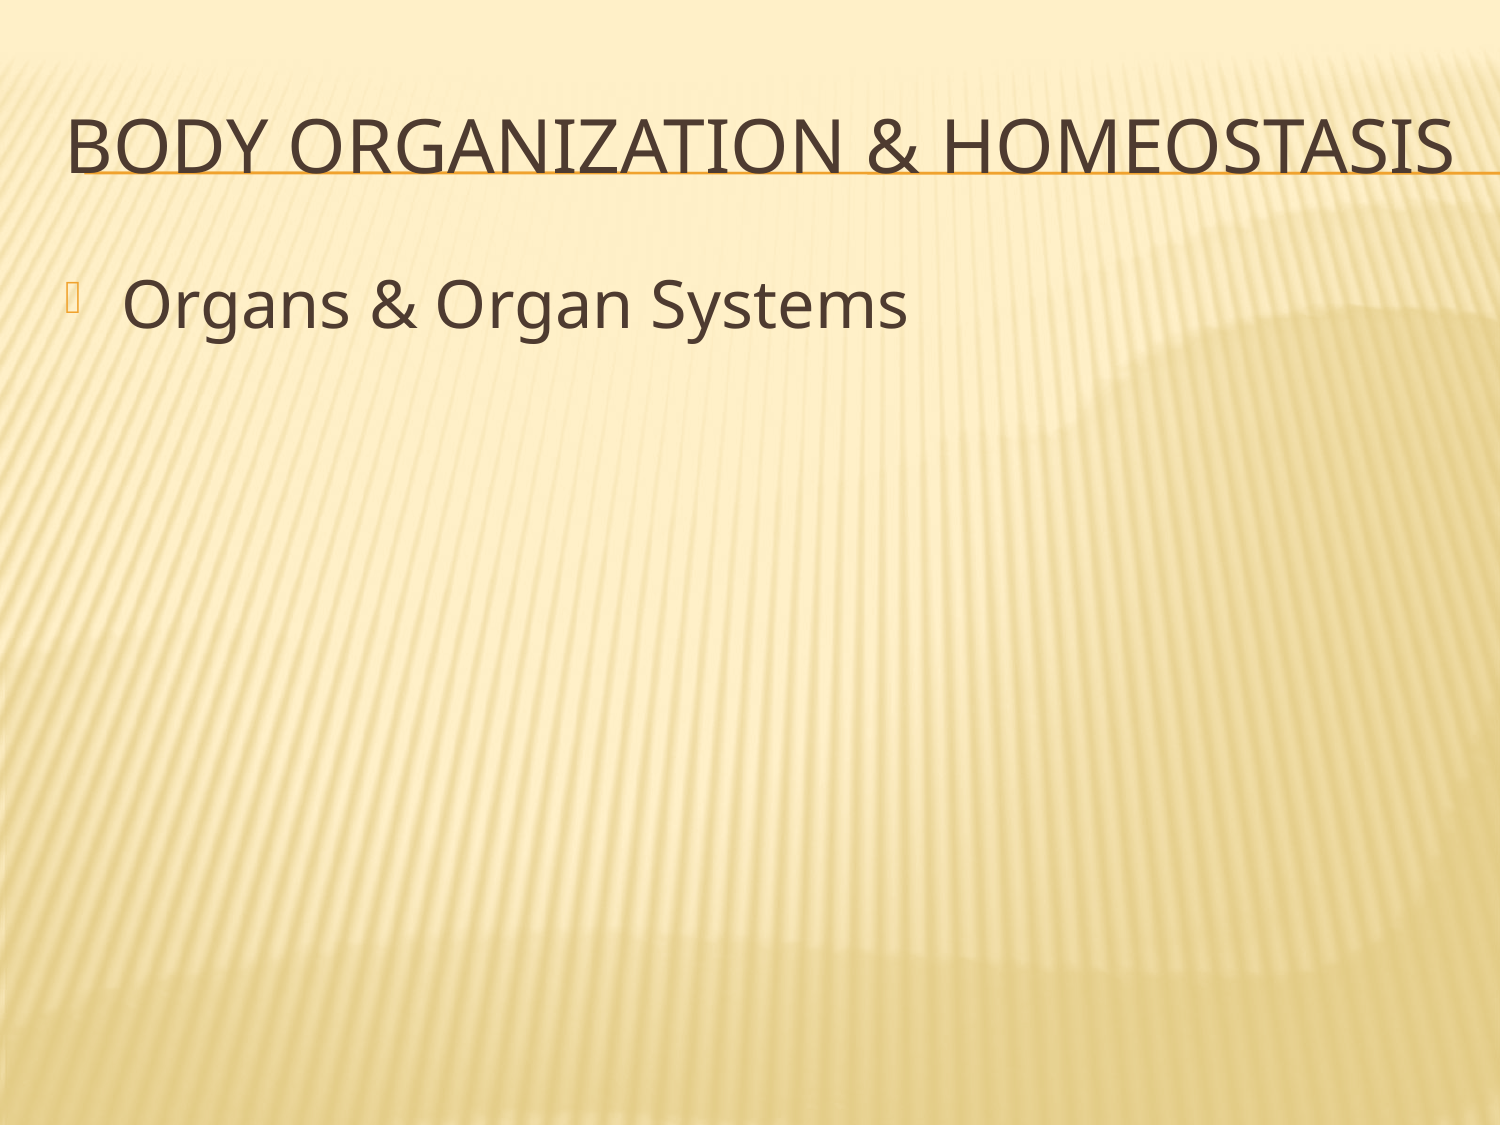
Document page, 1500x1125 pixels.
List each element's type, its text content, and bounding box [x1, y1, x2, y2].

title Body organization & homeostasis [50, 75, 1475, 213]
list Organs & Organ Systems [50, 254, 1475, 998]
